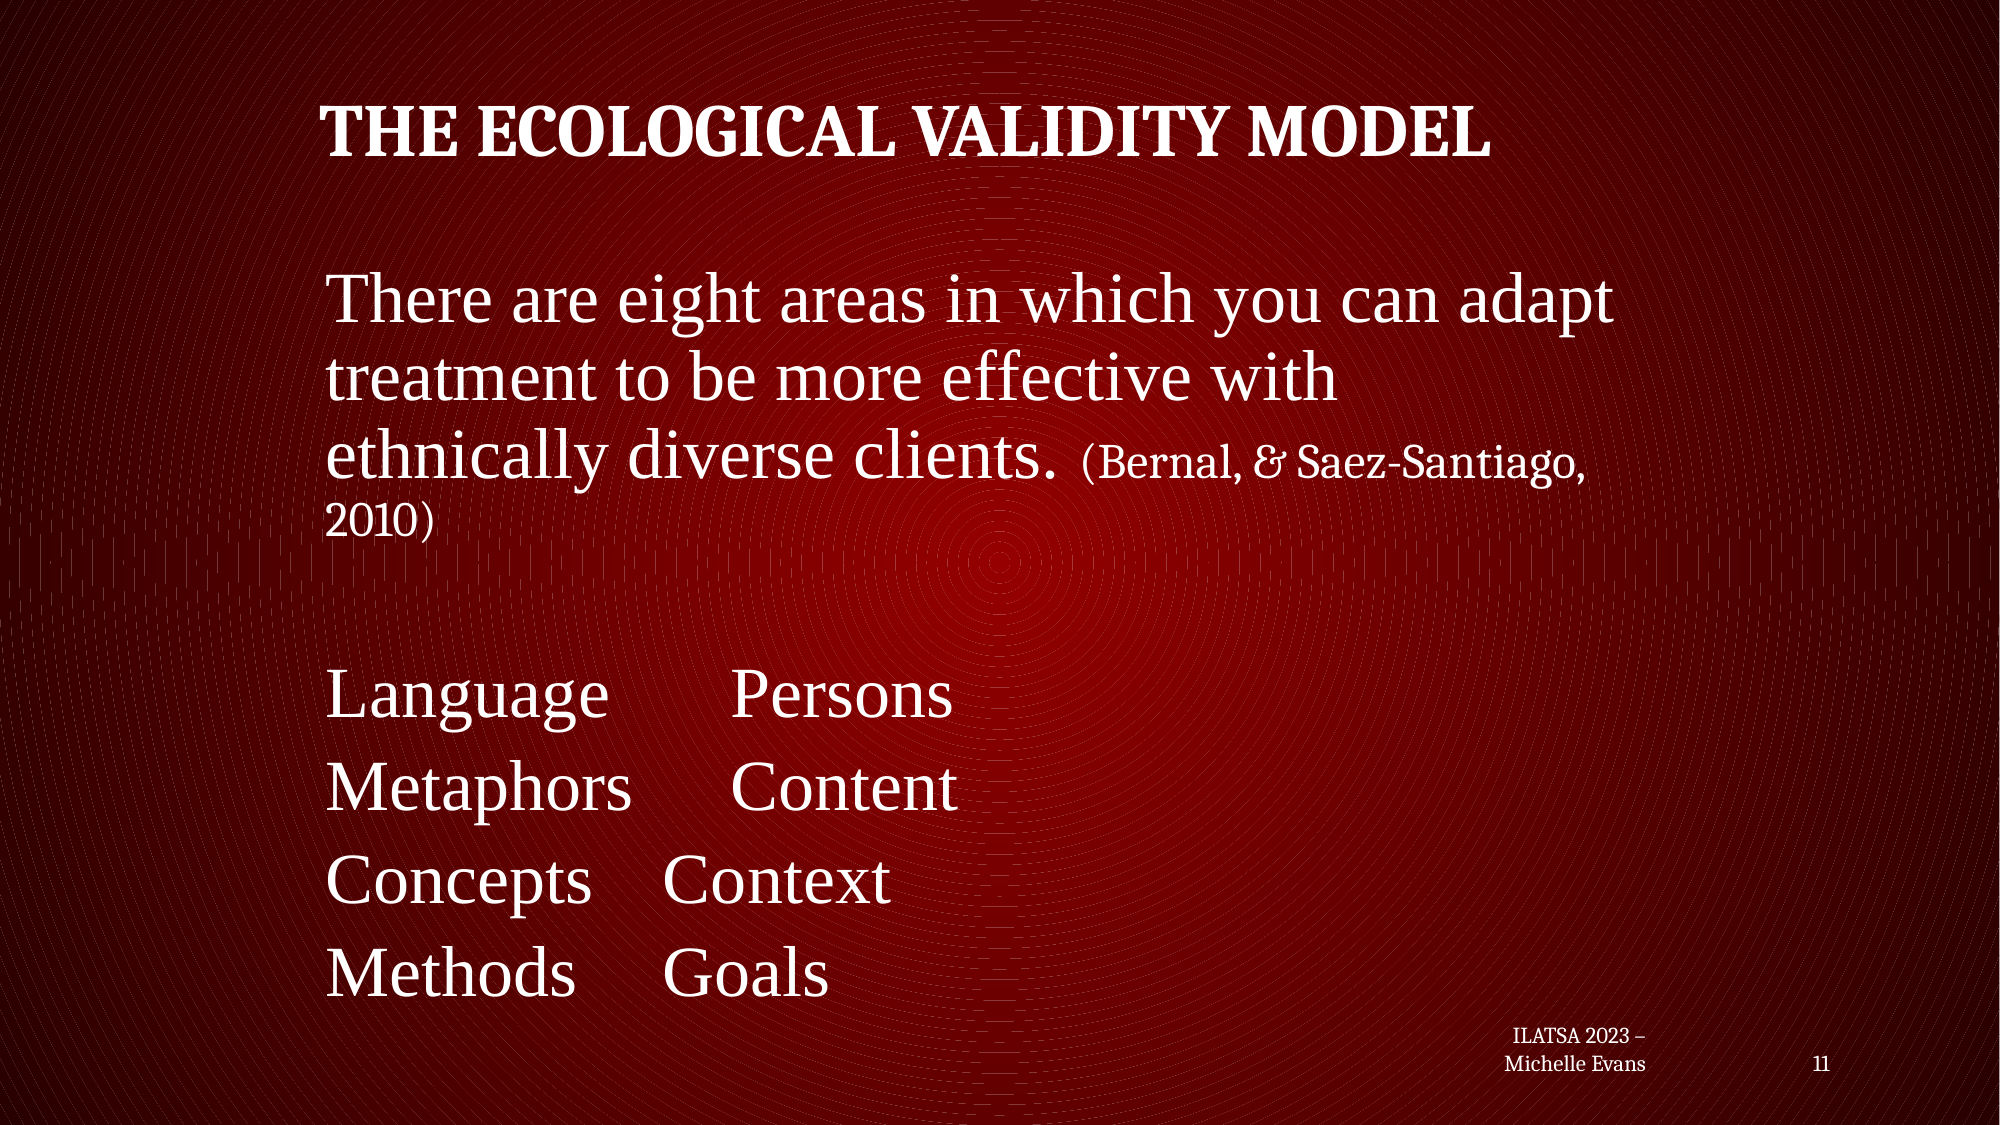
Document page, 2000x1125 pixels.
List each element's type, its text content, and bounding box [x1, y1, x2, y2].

slide_number 11 [1712, 1045, 1850, 1078]
slide_number ILATSA 2023 – Michelle Evans [1432, 1045, 1667, 1078]
list There are eight areas in which you can adapt treatment to be more effective with ethnically diverse clients. (Bernal, & Saez-Santiago, 2010) Language Persons Metaphors Content Concepts Context Methods Goals [305, 249, 1656, 1038]
title The Ecological Validity Model [299, 43, 1650, 182]
